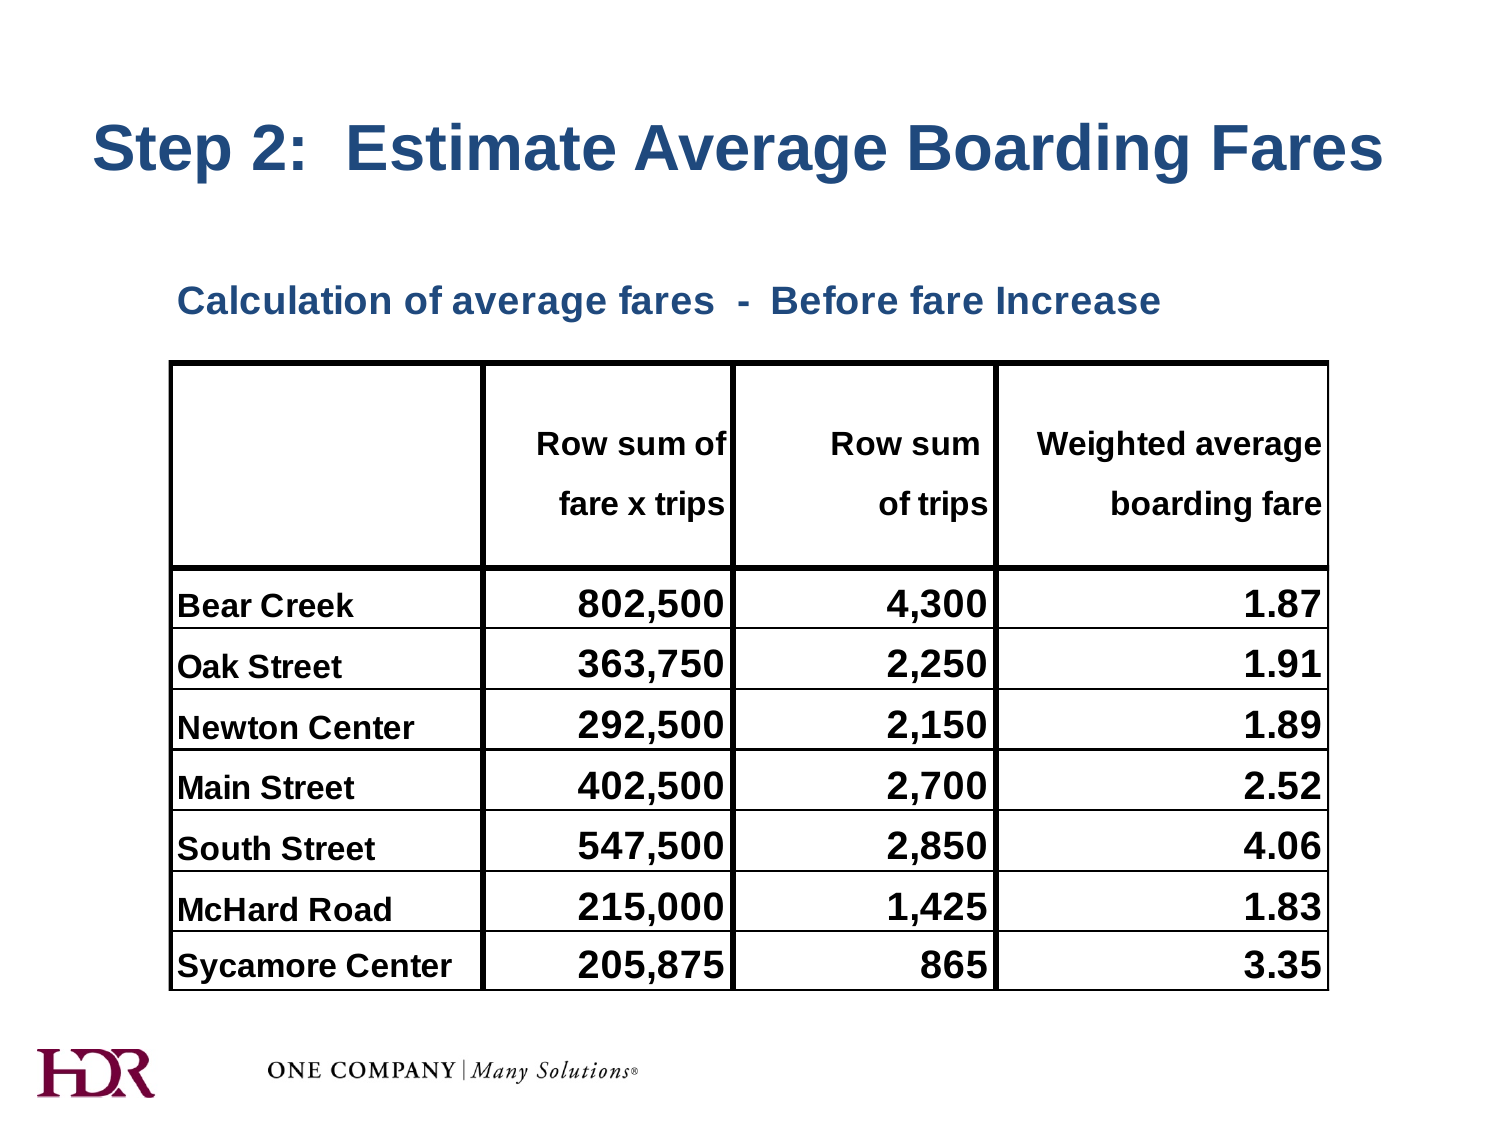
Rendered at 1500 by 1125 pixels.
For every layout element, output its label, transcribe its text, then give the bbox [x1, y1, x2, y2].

title Step 2: Estimate Average Boarding Fares [75, 45, 1425, 233]
picture [37, 1049, 638, 1098]
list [168, 273, 1332, 994]
